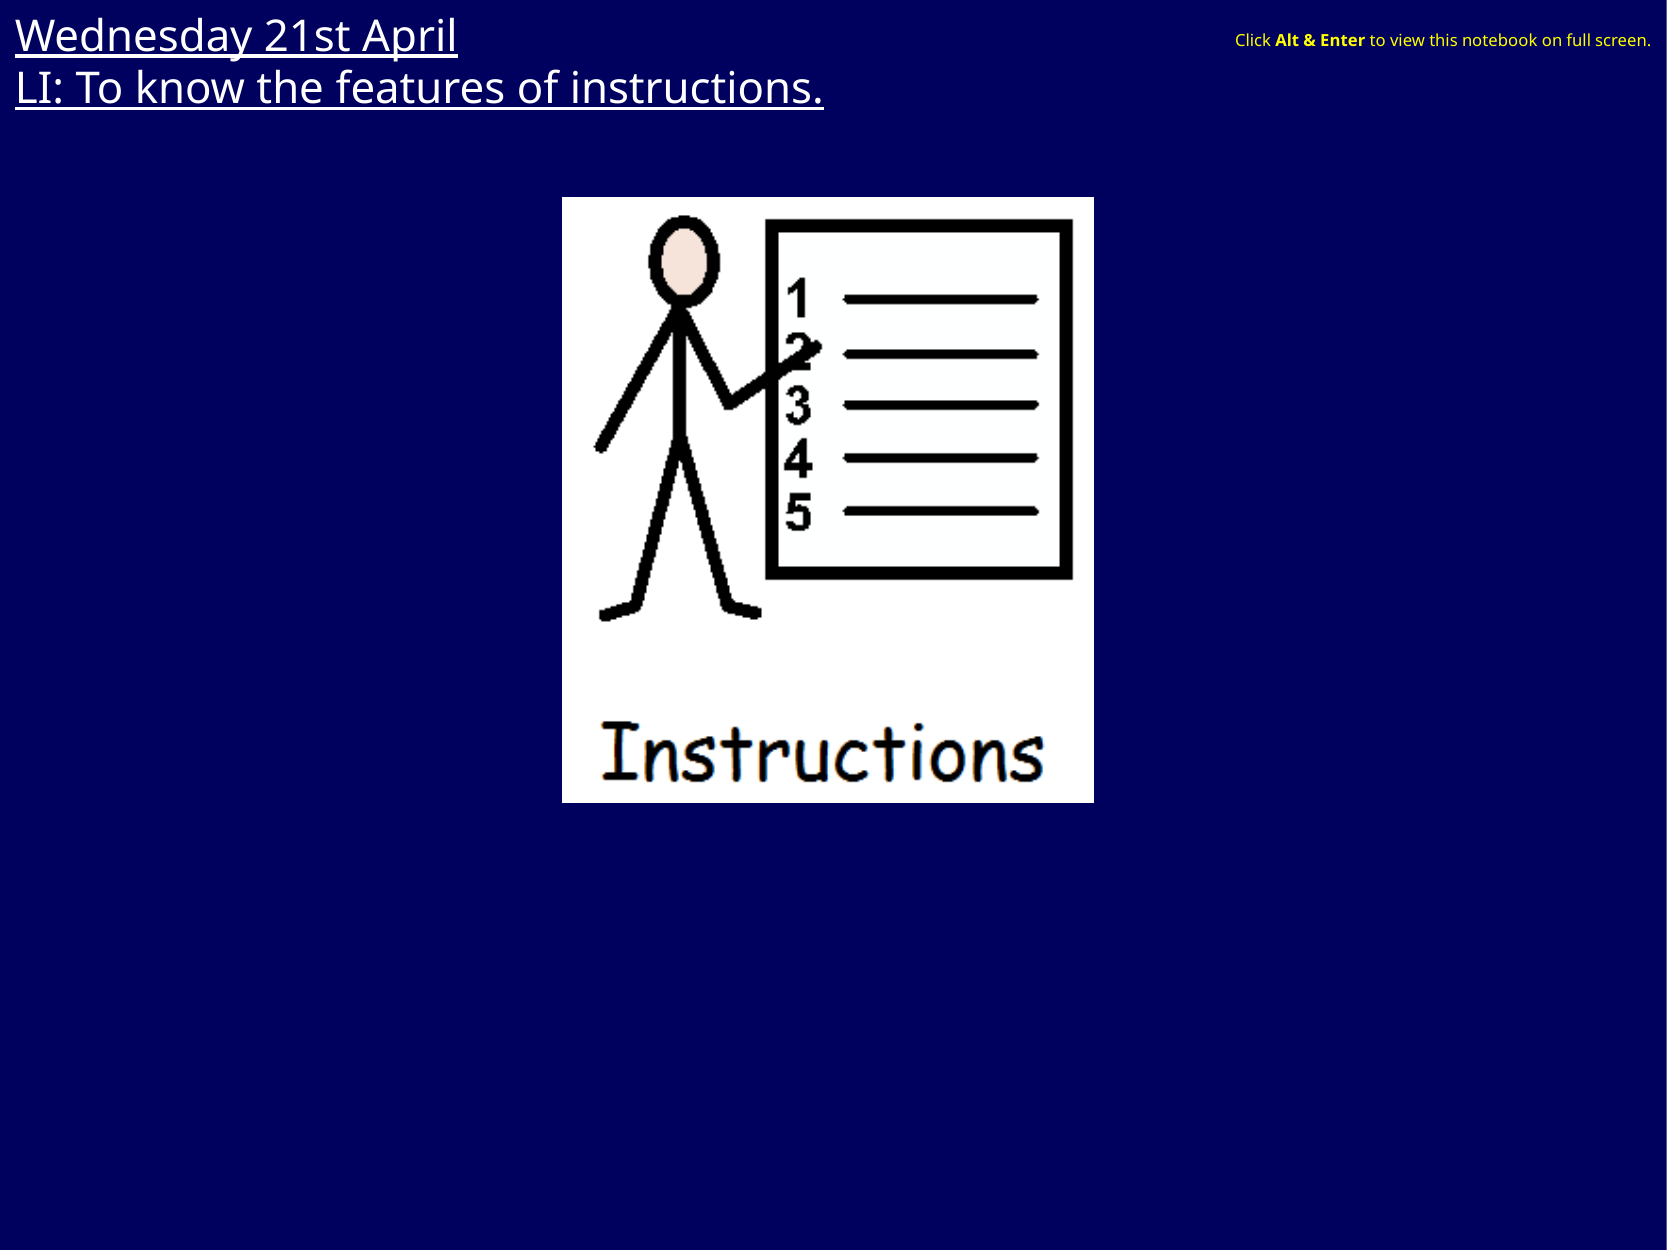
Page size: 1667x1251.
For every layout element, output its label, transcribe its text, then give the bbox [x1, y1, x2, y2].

picture [561, 197, 1094, 803]
text_box Click Alt & Enter to view this notebook on full screen. [1031, 22, 1667, 58]
text_box Wednesday 21st April LI: To know the features of instructions. [0, 0, 1473, 120]
